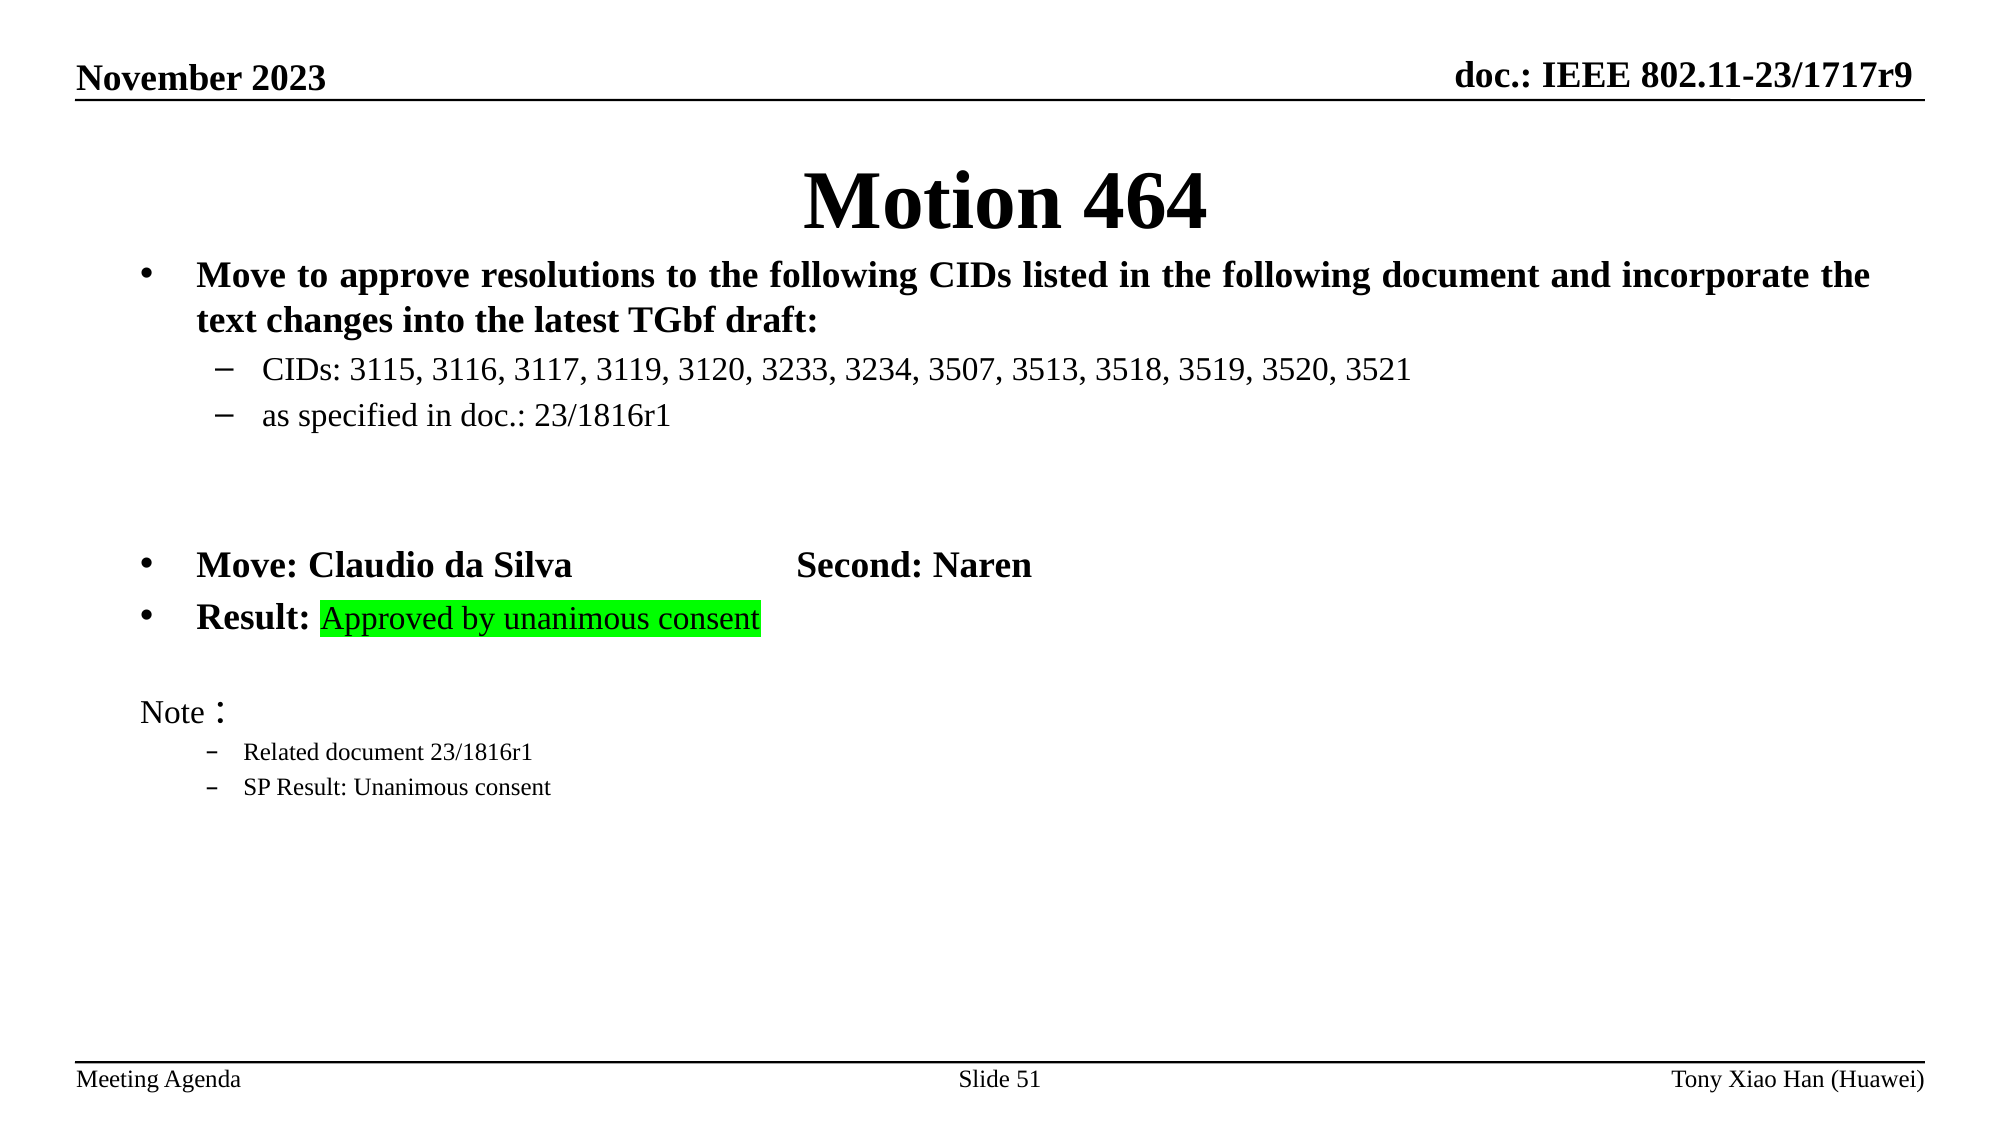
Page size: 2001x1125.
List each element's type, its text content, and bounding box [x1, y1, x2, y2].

text_box Motion 464 [368, 137, 1644, 212]
text_box Move to approve resolutions to the following CIDs listed in the following document and incorporate the text changes into the latest TGbf draft: CIDs: 3115, 3116, 3117, 3119, 3120, 3233, 3234, 3507, 3513, 3518, 3519, 3520, 3521 as specified in doc.: 23/1816r1 Move: Claudio da Silva Second: Naren Result: Approved by unanimous consent Note： Related document 23/1816r1 SP Result: Unanimous consent [125, 212, 1888, 988]
